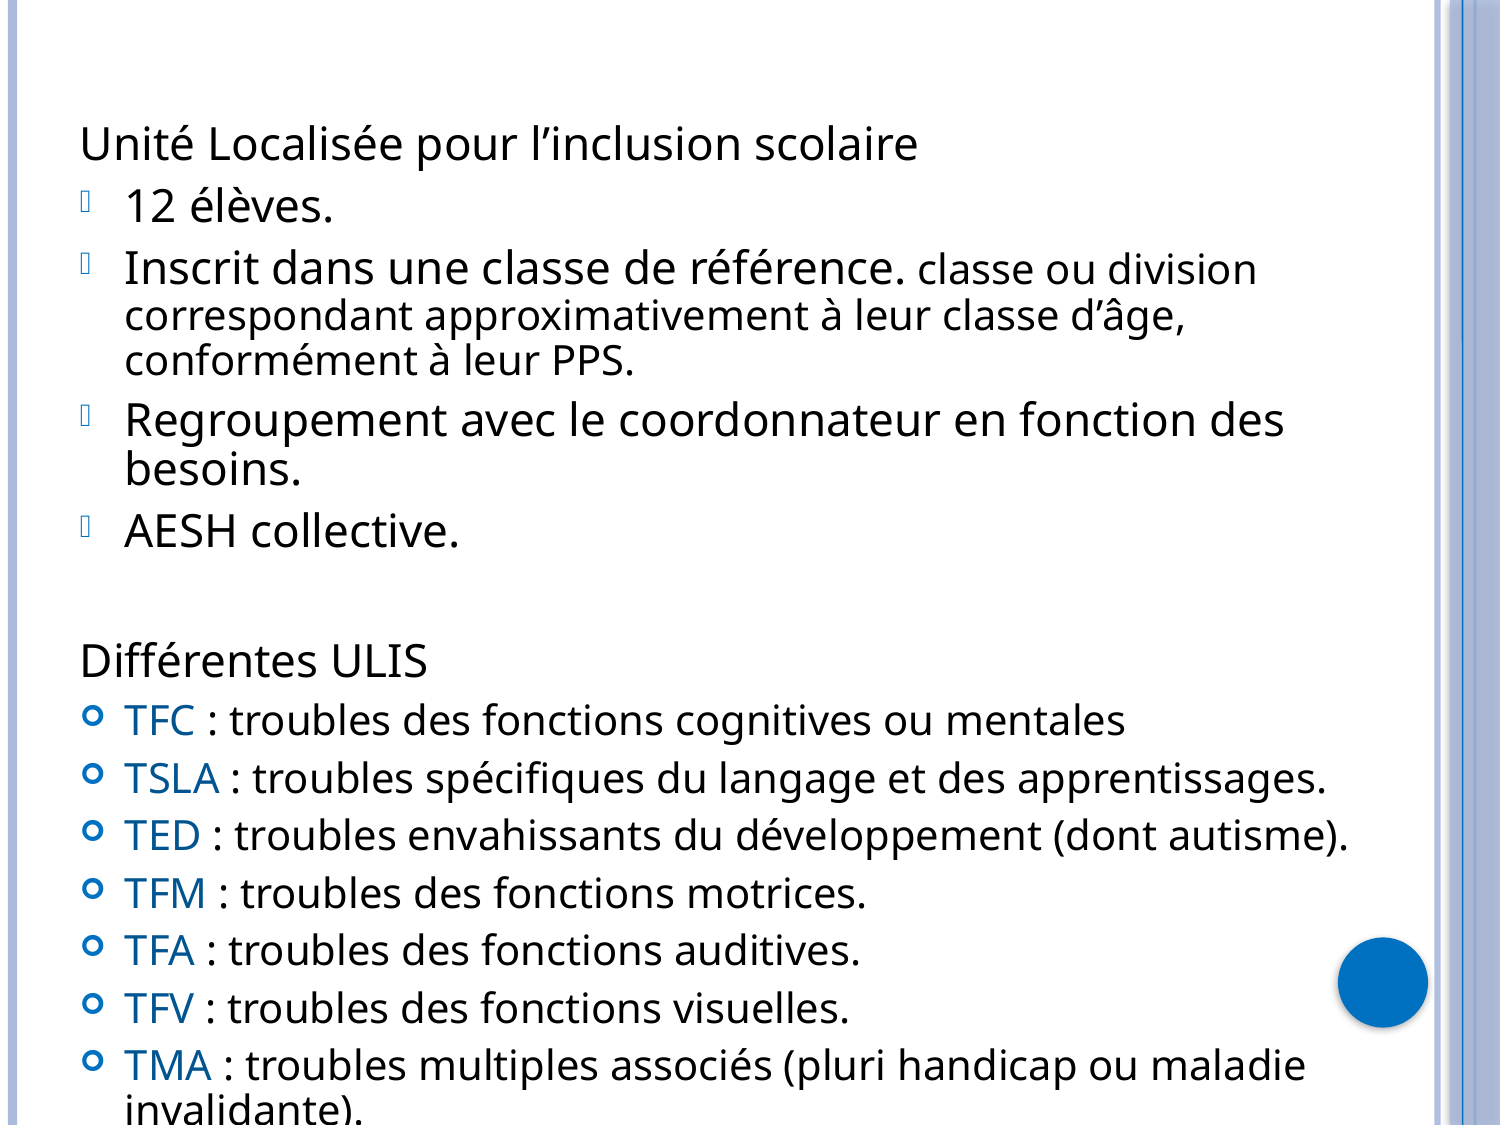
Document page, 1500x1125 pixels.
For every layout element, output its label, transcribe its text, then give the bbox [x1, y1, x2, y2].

list Unité Localisée pour l’inclusion scolaire 12 élèves. Inscrit dans une classe de référence. classe ou division correspondant approximativement à leur classe d’âge, conformément à leur PPS. Regroupement avec le coordonnateur en fonction des besoins. AESH collective. Différentes ULIS TFC : troubles des fonctions cognitives ou mentales TSLA : troubles spécifiques du langage et des apprentissages. TED : troubles envahissants du développement (dont autisme). TFM : troubles des fonctions motrices. TFA : troubles des fonctions auditives. TFV : troubles des fonctions visuelles. TMA : troubles multiples associés (pluri handicap ou maladie invalidante). [64, 113, 1416, 1107]
